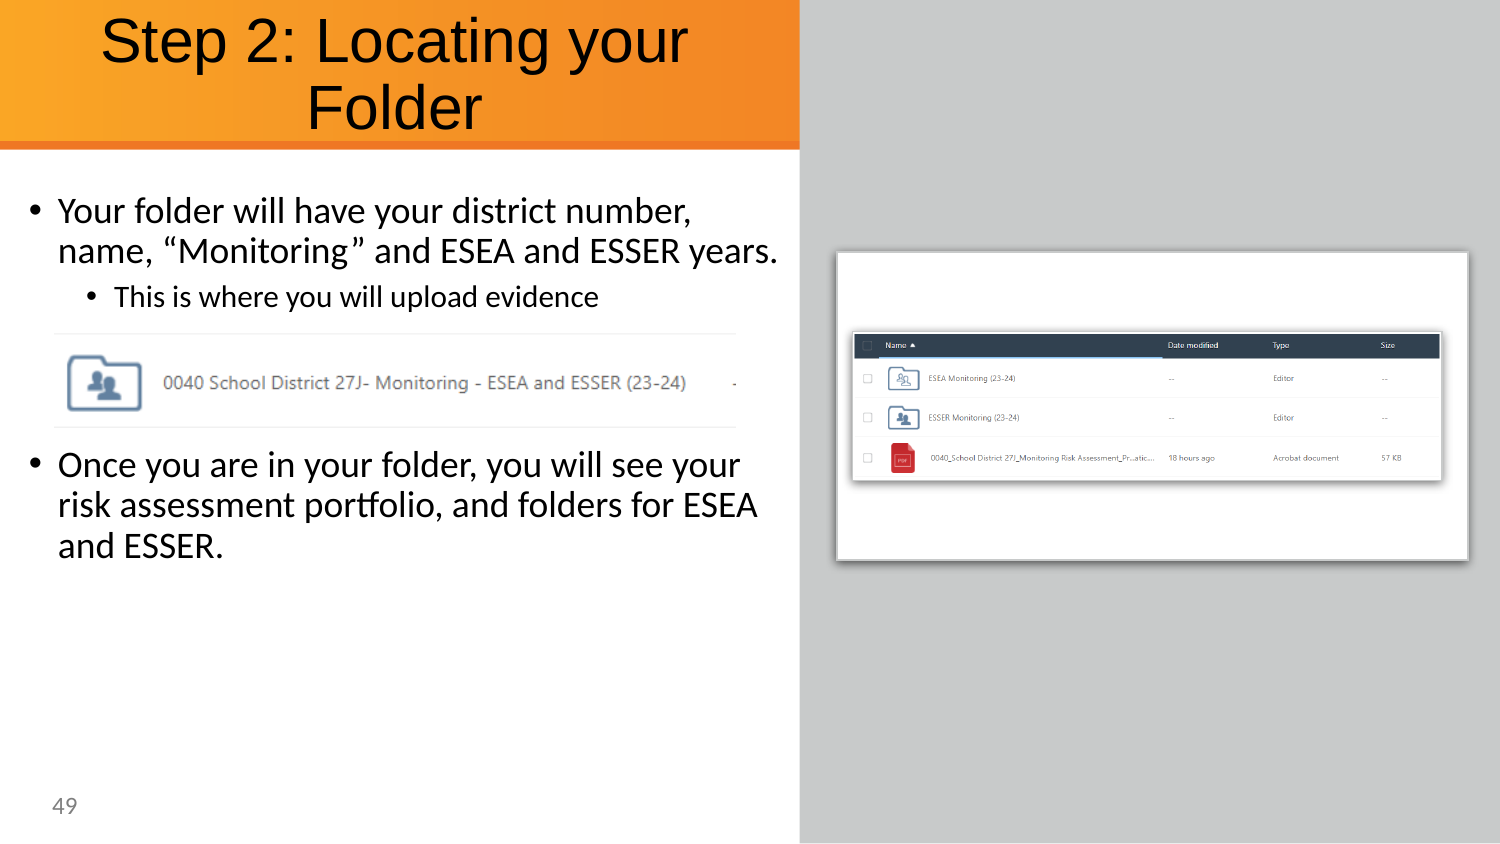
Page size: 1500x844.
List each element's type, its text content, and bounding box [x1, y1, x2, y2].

text_box [836, 251, 1468, 560]
picture [54, 331, 736, 428]
picture [852, 331, 1442, 480]
slide_number 49 [40, 782, 379, 827]
picture [0, 0, 799, 150]
title Step 2: Locating your Folder [10, 8, 781, 119]
list Your folder will have your district number, name, “Monitoring” and ESEA and ESSER years. This is where you will upload evidence Once you are in your folder, you will see your risk assessment portfolio, and folders for ESEA and ESSER. [28, 191, 785, 727]
text_box [799, 0, 1500, 844]
